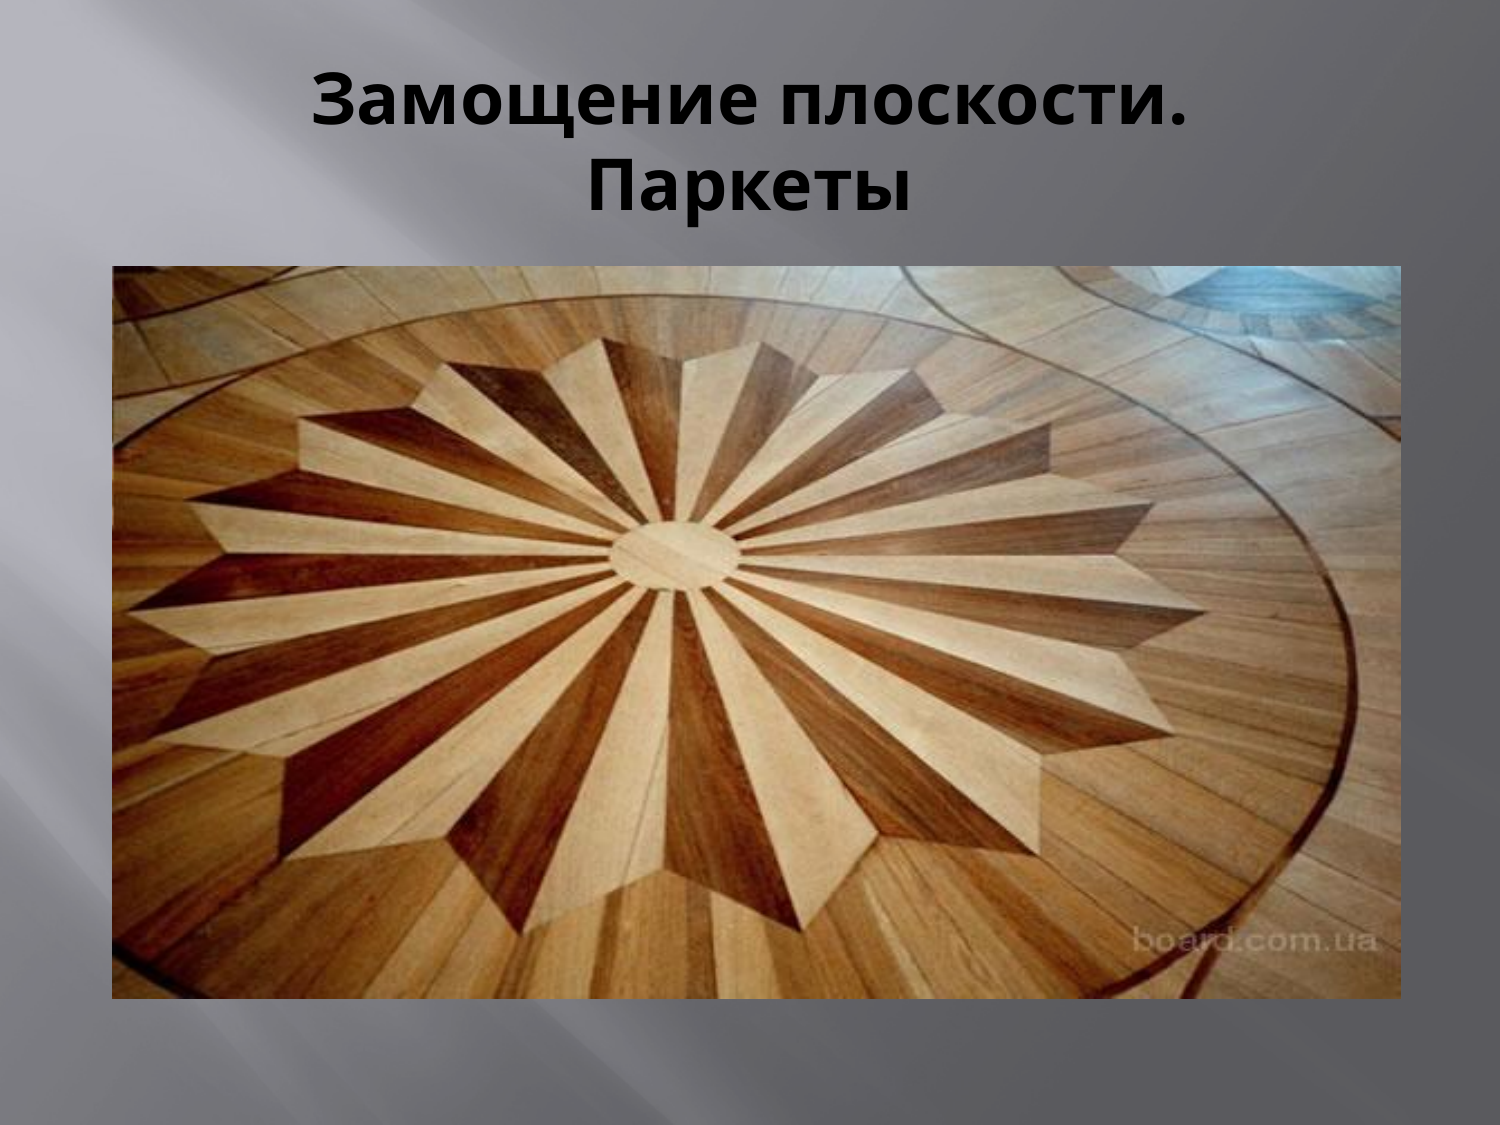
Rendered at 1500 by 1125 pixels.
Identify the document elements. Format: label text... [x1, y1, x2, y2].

picture [112, 266, 1401, 1000]
title Замощение плоскости. Паркеты [75, 45, 1425, 233]
